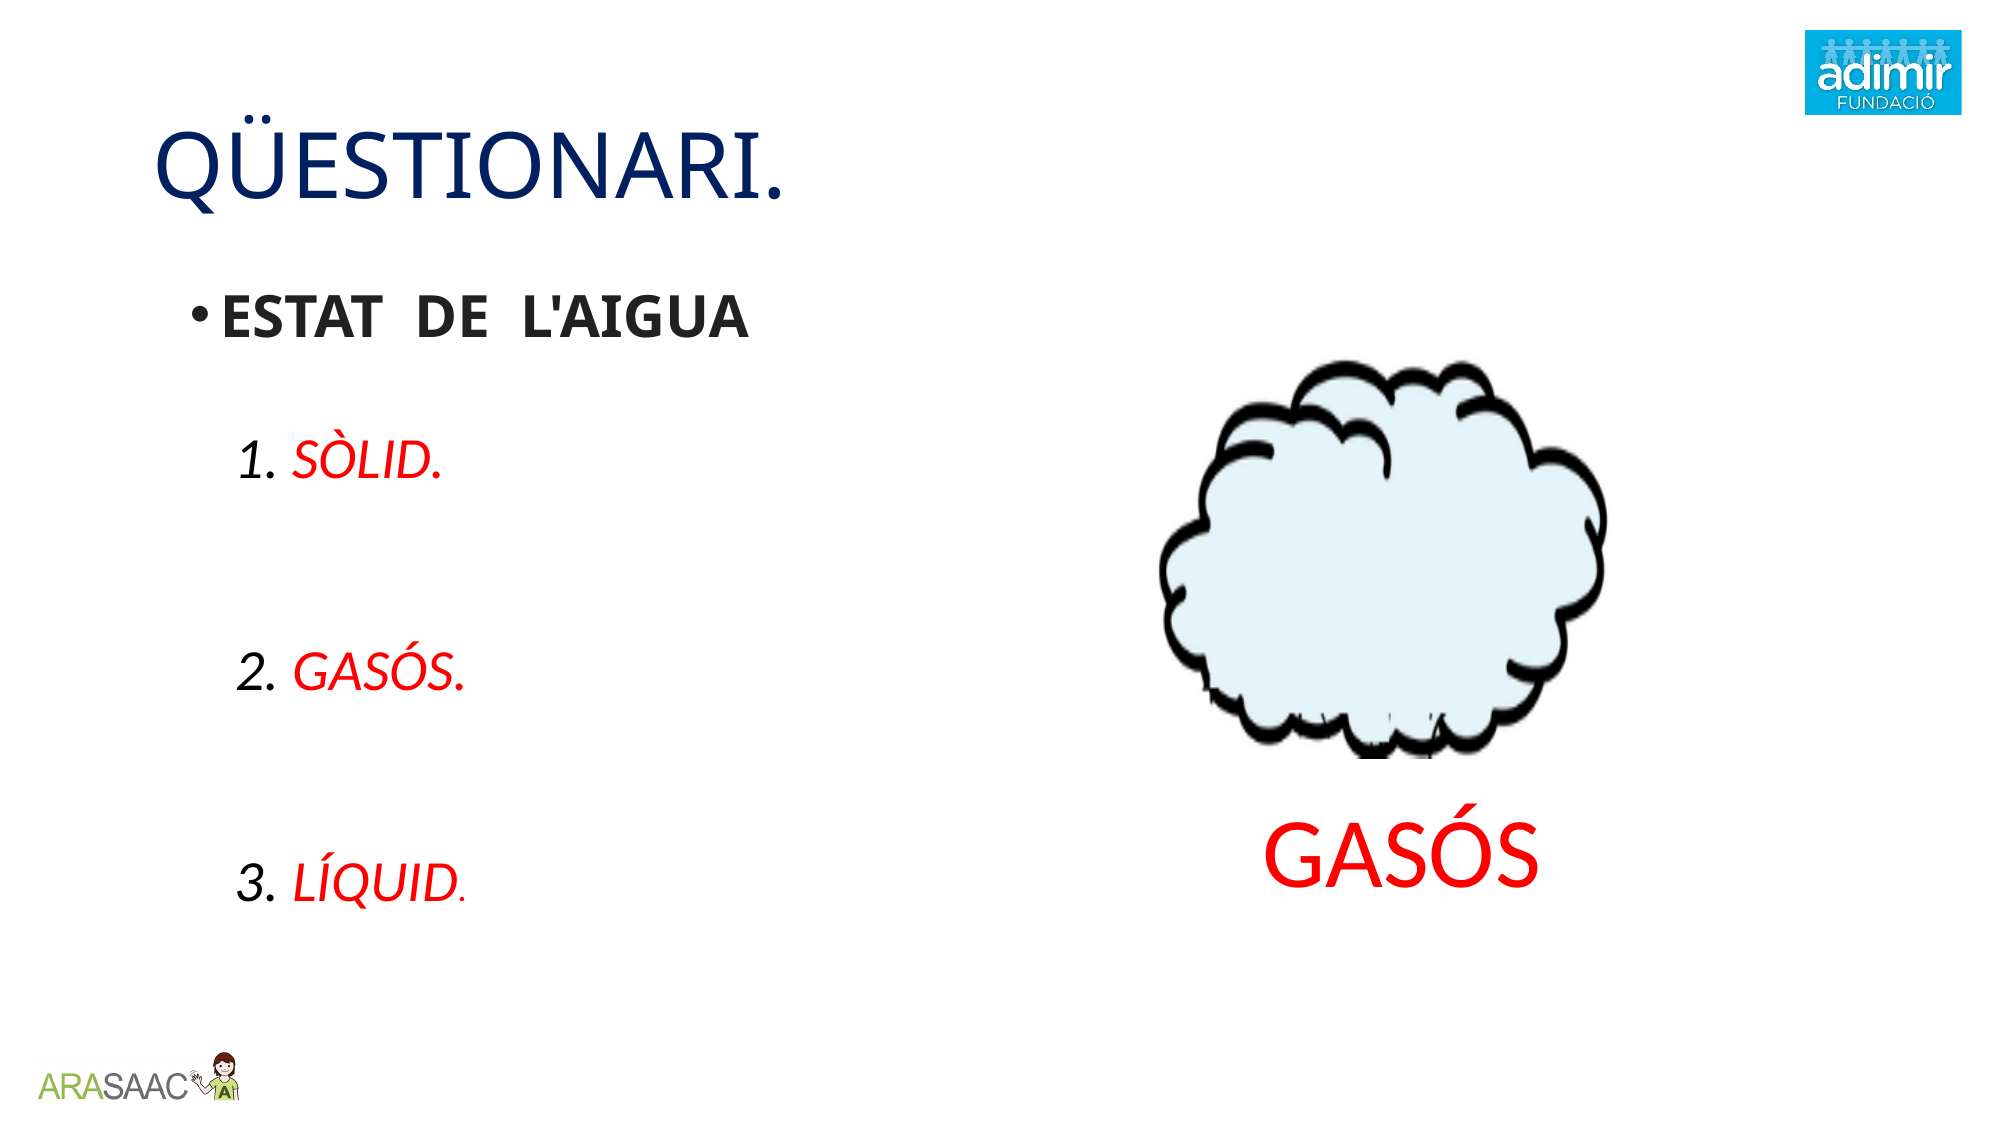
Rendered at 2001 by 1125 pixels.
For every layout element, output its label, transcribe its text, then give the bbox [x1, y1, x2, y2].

picture [1838, 96, 1845, 108]
picture [1818, 39, 1951, 89]
picture [1891, 101, 1900, 106]
text_box ESTAT DE L'AIGUA [189, 278, 837, 349]
title QÜESTIONARI. [137, 59, 1863, 278]
text_box 2. GASÓS. [191, 624, 484, 709]
picture [32, 1051, 245, 1101]
picture [1874, 64, 1880, 89]
text_box 3. LÍQUID. [191, 835, 483, 921]
picture [1147, 346, 1618, 759]
text_box GASÓS [1058, 780, 1746, 915]
text_box 1. SÒLID. [191, 412, 460, 498]
picture [1863, 97, 1867, 108]
picture [1877, 96, 1881, 109]
